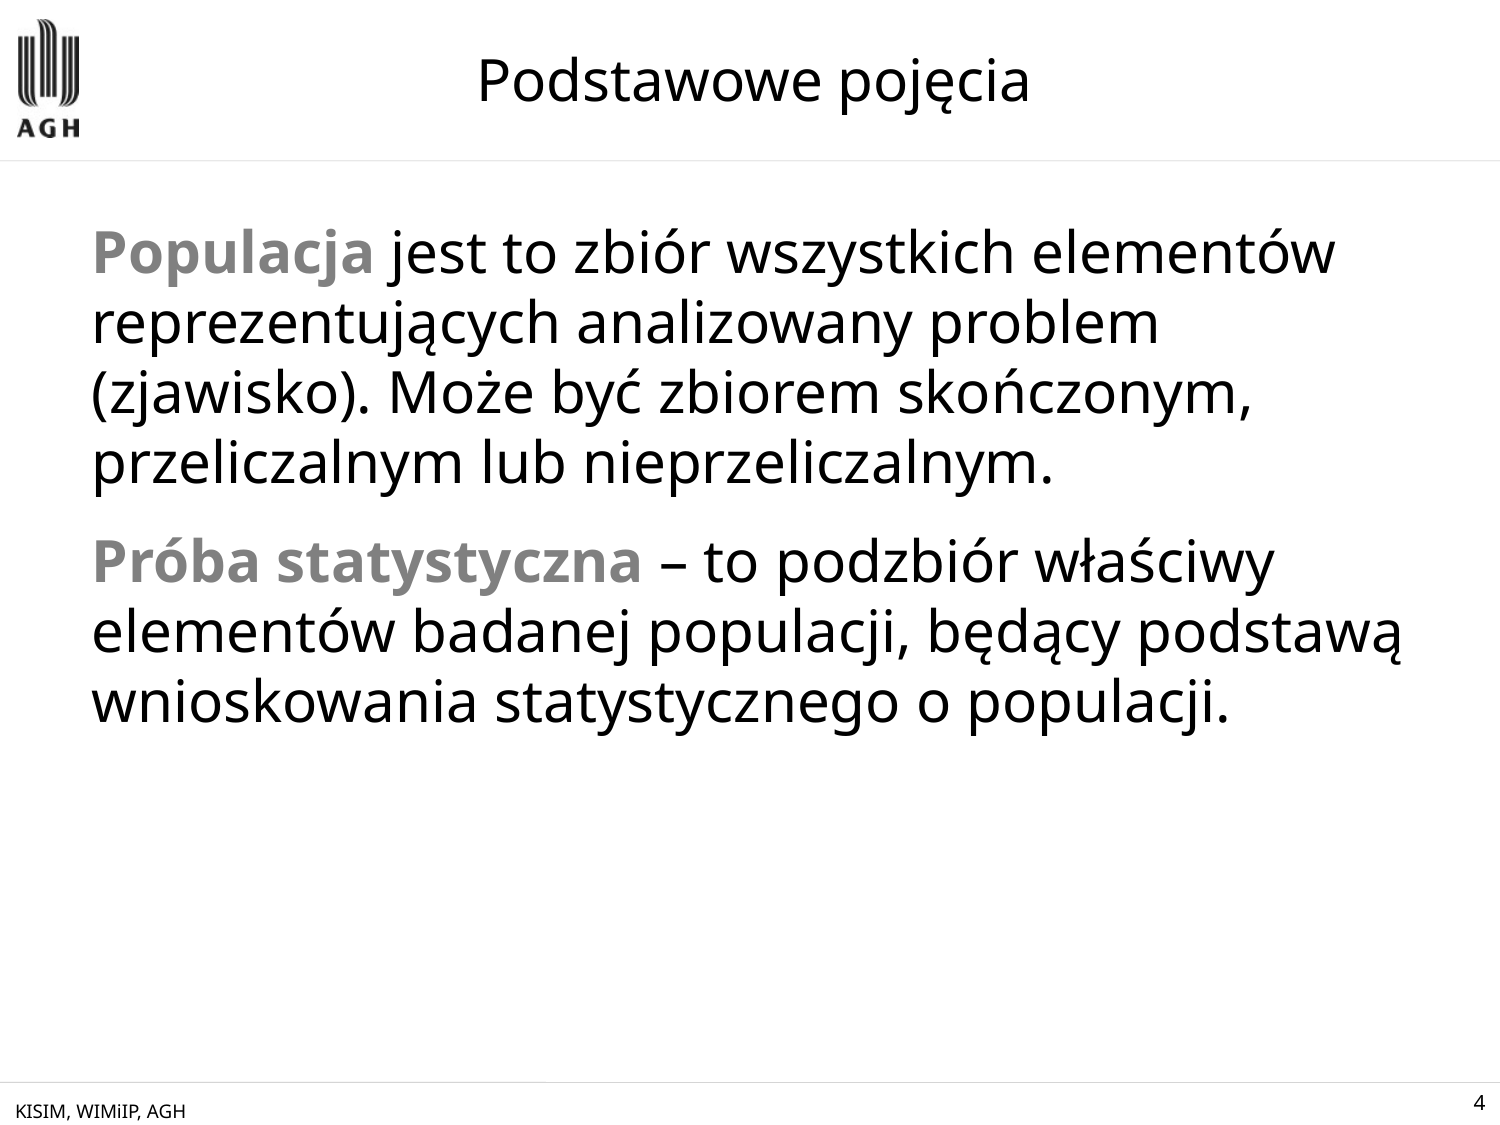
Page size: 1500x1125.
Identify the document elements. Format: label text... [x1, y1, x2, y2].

footer KISIM, WIMiIP, AGH [0, 1092, 476, 1125]
list Populacja jest to zbiór wszystkich elementów reprezentujących analizowany problem (zjawisko). Może być zbiorem skończonym, przeliczalnym lub nieprzeliczalnym. Próba statystyczna – to podzbiór właściwy elementów badanej populacji, będący podstawą wnioskowania statystycznego o populacji. [76, 207, 1428, 1048]
picture [17, 19, 79, 138]
title Podstawowe pojęcia [147, 30, 1377, 126]
